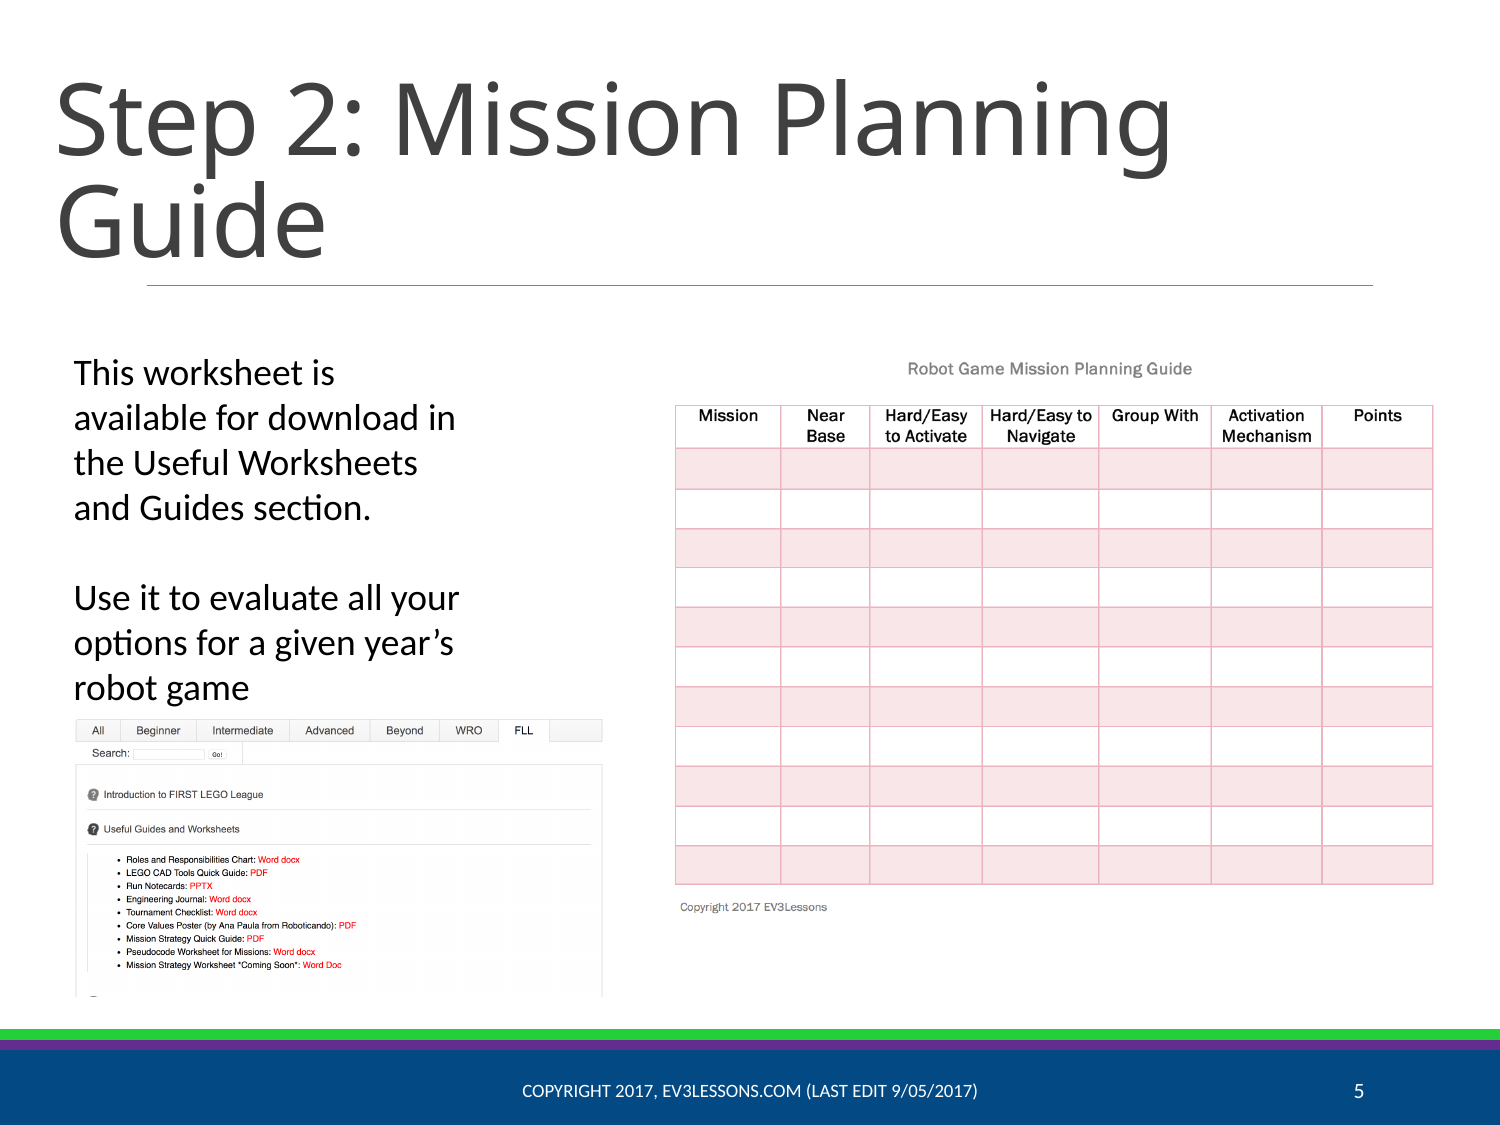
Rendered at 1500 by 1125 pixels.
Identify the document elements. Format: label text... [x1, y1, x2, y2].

text_box This worksheet is available for download in the Useful Worksheets and Guides section. Use it to evaluate all your options for a given year’s robot game [58, 340, 487, 716]
picture [73, 714, 611, 998]
footer Copyright 2017, EV3Lessons.com (Last Edit 9/05/2017) [453, 1059, 1047, 1120]
picture [646, 340, 1448, 935]
slide_number 5 [1218, 1059, 1380, 1120]
title Step 2: Mission Planning Guide [39, 47, 1464, 285]
